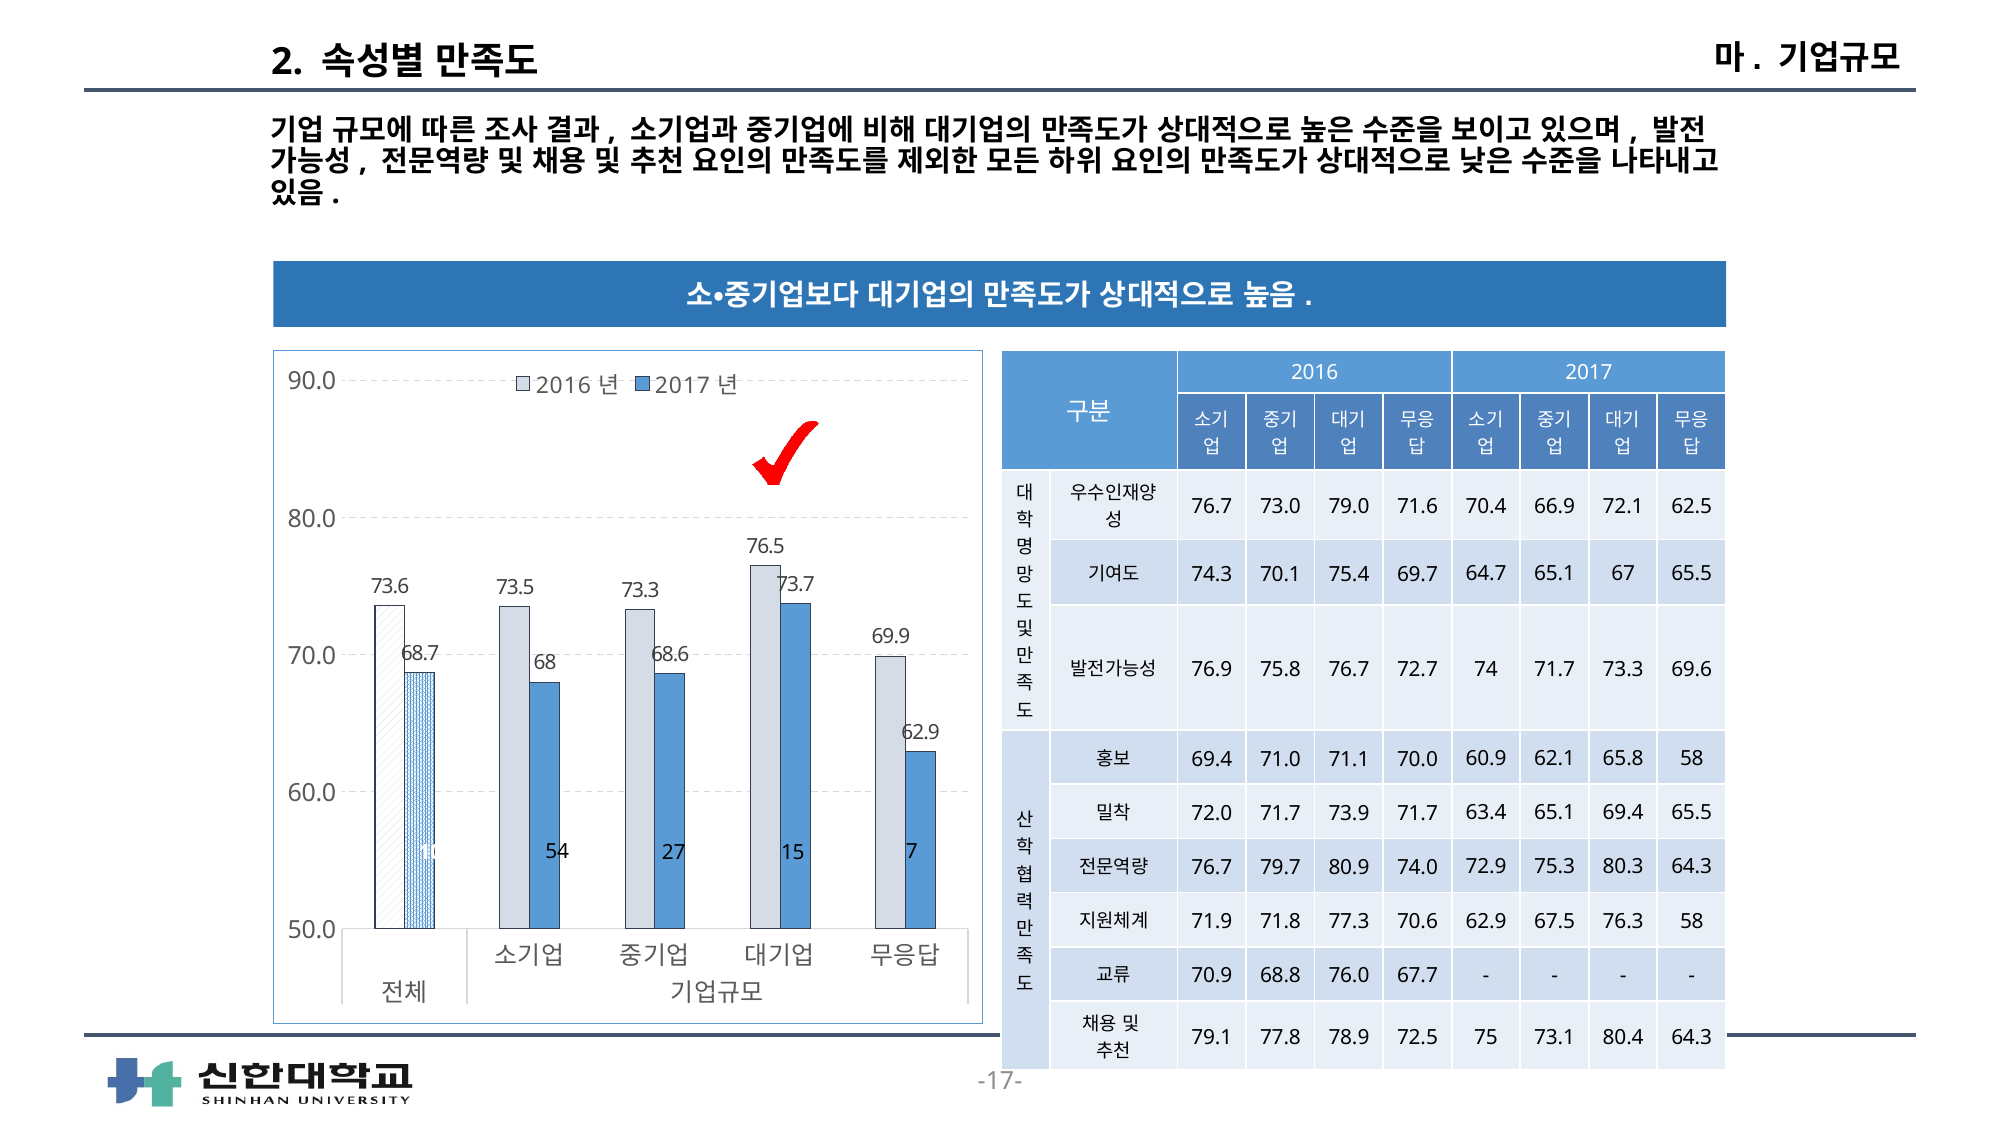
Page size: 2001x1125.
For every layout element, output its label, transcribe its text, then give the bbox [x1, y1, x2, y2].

title 2. 속성별 만족도 [256, 0, 983, 107]
table_cell 80.3 [1590, 839, 1656, 892]
table_cell 69.4 [1178, 731, 1245, 783]
table_cell 71.9 [1178, 893, 1245, 946]
table_cell 밀착 [1051, 785, 1177, 838]
table_cell 대기업 [1315, 394, 1382, 469]
table_cell 67 [1590, 540, 1656, 604]
table_cell 65.5 [1658, 785, 1725, 838]
table_cell 76.7 [1315, 606, 1382, 729]
table_cell 지원체계 [1051, 893, 1177, 946]
table_cell 65.1 [1521, 785, 1588, 838]
table_cell 72.5 [1384, 1002, 1451, 1069]
table_cell 80.4 [1590, 1002, 1656, 1069]
table_cell 75 [1453, 1002, 1519, 1069]
table_cell 63.4 [1453, 785, 1519, 838]
table_cell 소기업 [1453, 394, 1519, 469]
table_cell 78.9 [1315, 1002, 1382, 1069]
table_cell 60.9 [1453, 731, 1519, 783]
table_cell - [1453, 948, 1519, 1000]
table_cell 70.4 [1453, 471, 1519, 539]
table_cell 76.0 [1315, 948, 1382, 1000]
table_cell 62.1 [1521, 731, 1588, 783]
table_cell 64.3 [1658, 1002, 1725, 1069]
table_cell 72.1 [1590, 471, 1656, 539]
table_cell 중기업 [1247, 394, 1314, 469]
table_cell 73.3 [1590, 606, 1656, 729]
table_cell 70.6 [1384, 893, 1451, 946]
table_cell 71.7 [1247, 785, 1314, 838]
table_cell 대기업 [1590, 394, 1656, 469]
table_cell 62.5 [1658, 471, 1725, 539]
table_cell 69.7 [1384, 540, 1451, 604]
table_cell 80.9 [1315, 839, 1382, 892]
table_cell 기여도 [1051, 540, 1177, 604]
table_cell - [1590, 948, 1656, 1000]
table_cell 71.8 [1247, 893, 1314, 946]
table_cell 산학 협력 만족도 [1002, 731, 1049, 1069]
table_header 2016 [1178, 351, 1451, 392]
table_cell 71.6 [1384, 471, 1451, 539]
table_cell 채용 및 추천 [1051, 1002, 1177, 1069]
subtitle 마. 기업규모 [1021, 33, 1916, 86]
table_cell 홍보 [1051, 731, 1177, 783]
table_cell 66.9 [1521, 471, 1588, 539]
slide_number -17- [958, 1059, 1042, 1105]
table_header 2017 [1453, 351, 1725, 392]
table_cell 71.7 [1384, 785, 1451, 838]
table_cell 77.3 [1315, 893, 1382, 946]
table_cell 65.1 [1521, 540, 1588, 604]
table_cell 64.3 [1658, 839, 1725, 892]
table_cell 62.9 [1453, 893, 1519, 946]
table_cell 68.8 [1247, 948, 1314, 1000]
table_cell 77.8 [1247, 1002, 1314, 1069]
table_cell 대학 명망도 및 만족도 [1002, 471, 1049, 729]
table_cell 71.7 [1521, 606, 1588, 729]
table_cell 우수인재양성 [1051, 471, 1177, 539]
table_cell 79.0 [1315, 471, 1382, 539]
table_cell 65.8 [1590, 731, 1656, 783]
table_cell 73.0 [1247, 471, 1314, 539]
table_cell 70.1 [1247, 540, 1314, 604]
table_cell 71.1 [1315, 731, 1382, 783]
table_cell 76.9 [1178, 606, 1245, 729]
table_cell 70.0 [1384, 731, 1451, 783]
table_cell 75.3 [1521, 839, 1588, 892]
table_cell 70.9 [1178, 948, 1245, 1000]
table_cell 72.0 [1178, 785, 1245, 838]
table_cell - [1521, 948, 1588, 1000]
table_cell 소기업 [1178, 394, 1245, 469]
table_cell 79.7 [1247, 839, 1314, 892]
table_cell 64.7 [1453, 540, 1519, 604]
table_cell 76.7 [1178, 471, 1245, 539]
table_cell 72.7 [1384, 606, 1451, 729]
table_cell 무응답 [1658, 394, 1725, 469]
table_header 구분 [1002, 351, 1177, 469]
chart [273, 349, 983, 1024]
table_cell 75.4 [1315, 540, 1382, 604]
list 기업 규모에 따른 조사 결과, 소기업과 중기업에 비해 대기업의 만족도가 상대적으로 높은 수준을 보이고 있으며, 발전 가능성, 전문역량 및 채용 및 추천 요인의 만족도를 제외한 모든 하위 요인의 만족도가 상대적으로 낮은 수준을 나타내고 있음. [255, 107, 1745, 219]
table_cell 71.0 [1247, 731, 1314, 783]
table_cell 58 [1658, 731, 1725, 783]
table_cell - [1658, 948, 1725, 1000]
table_cell 67.5 [1521, 893, 1588, 946]
table_cell 74 [1453, 606, 1519, 729]
table_cell 76.7 [1178, 839, 1245, 892]
table_cell 교류 [1051, 948, 1177, 1000]
text_box 소•중기업보다 대기업의 만족도가 상대적으로 높음. [272, 260, 1728, 328]
table_cell 74.3 [1178, 540, 1245, 604]
table_cell 76.3 [1590, 893, 1656, 946]
table_cell 72.9 [1453, 839, 1519, 892]
table_cell 무응답 [1384, 394, 1451, 469]
table_cell 69.6 [1658, 606, 1725, 729]
table_cell 69.4 [1590, 785, 1656, 838]
table_cell 중기업 [1521, 394, 1588, 469]
picture [95, 1049, 423, 1115]
table_cell 73.9 [1315, 785, 1382, 838]
table_cell 75.8 [1247, 606, 1314, 729]
table_cell 전문역량 [1051, 839, 1177, 892]
table_cell 58 [1658, 893, 1725, 946]
table_cell 74.0 [1384, 839, 1451, 892]
table_cell 발전가능성 [1051, 606, 1177, 729]
table_cell 65.5 [1658, 540, 1725, 604]
table_cell 67.7 [1384, 948, 1451, 1000]
table_cell 79.1 [1178, 1002, 1245, 1069]
picture [751, 419, 819, 486]
table_cell 73.1 [1521, 1002, 1588, 1069]
